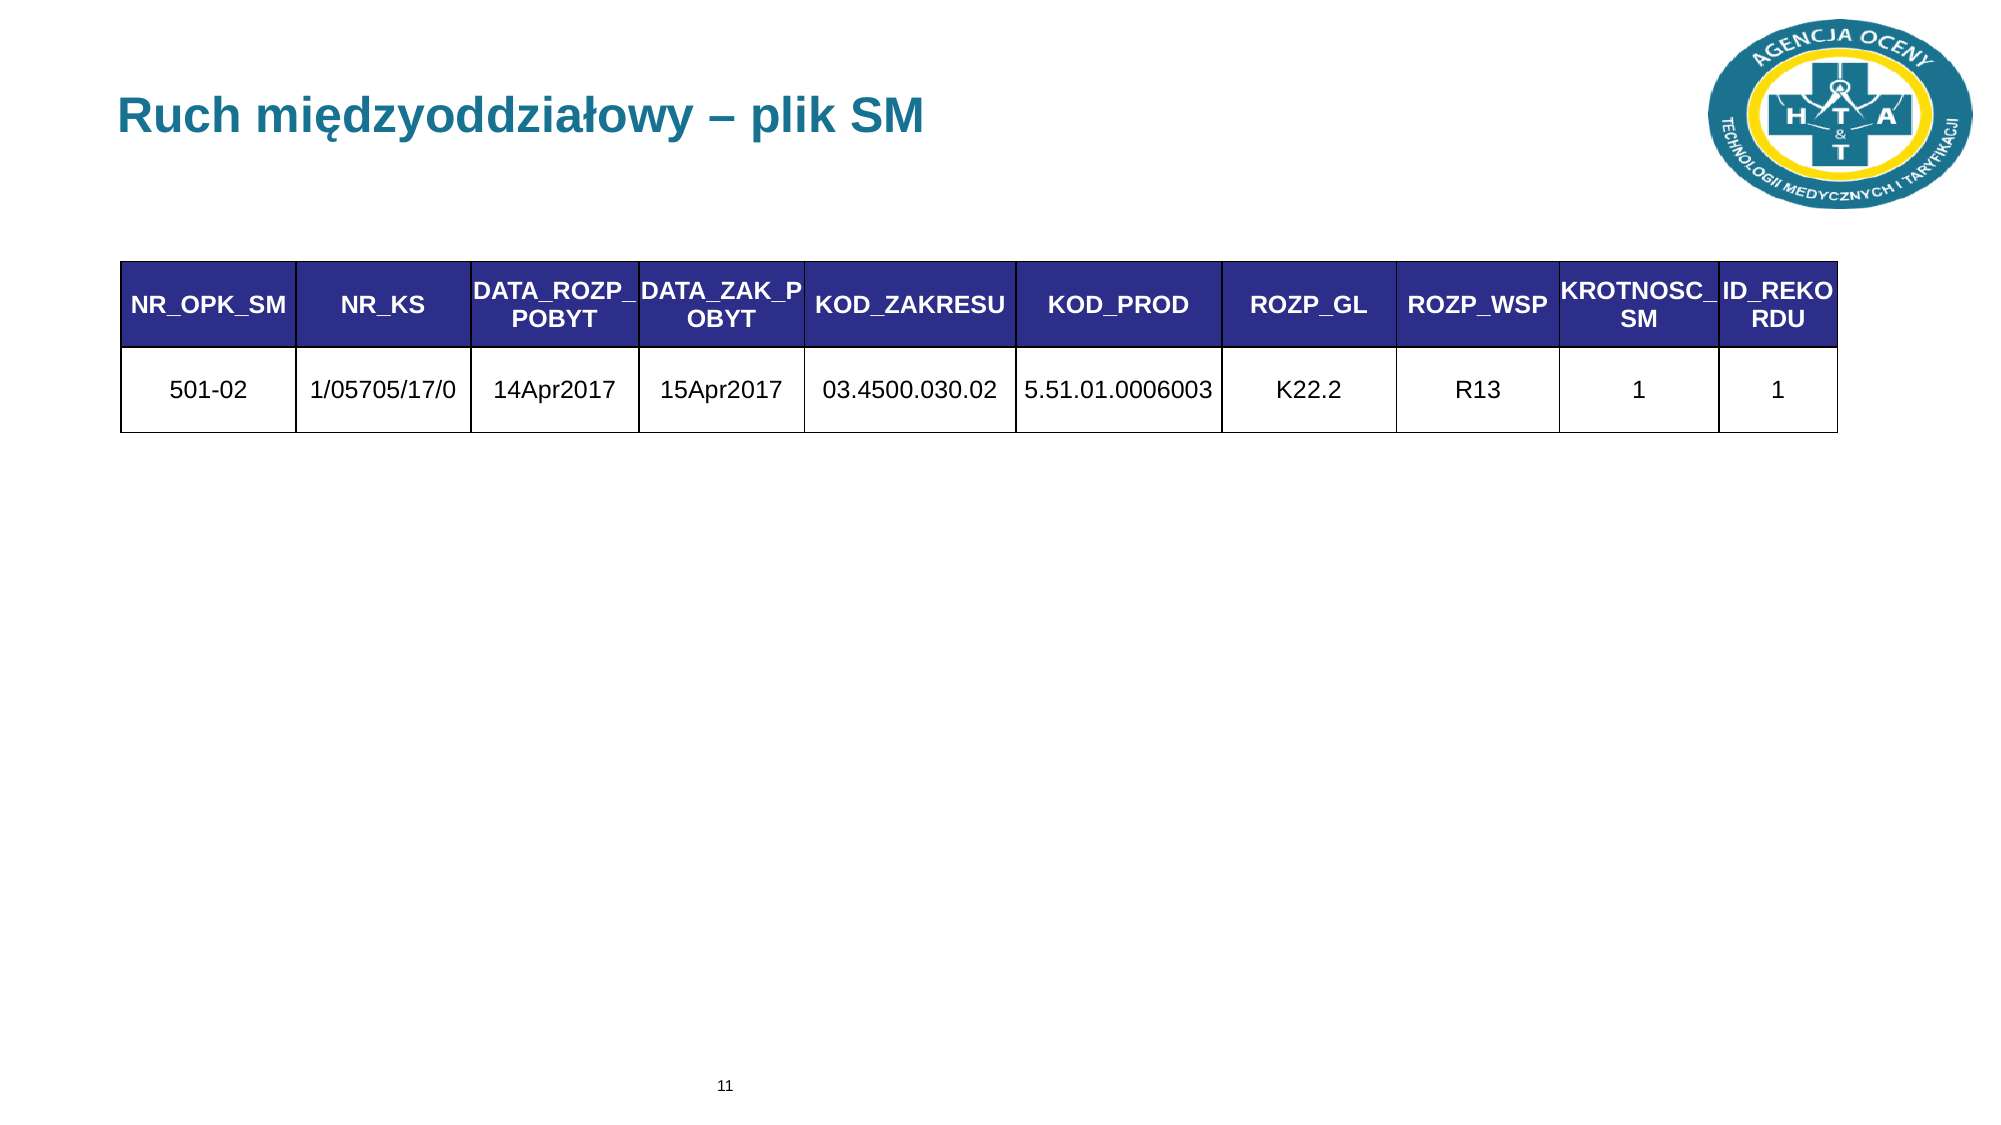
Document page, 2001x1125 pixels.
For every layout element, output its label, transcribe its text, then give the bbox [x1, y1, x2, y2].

table_cell 15Apr2017 [640, 348, 804, 432]
table_header NR_KS [297, 262, 470, 346]
table_cell K22.2 [1223, 348, 1396, 432]
table_cell 1 [1720, 348, 1837, 432]
table_header KROTNOSC_SM [1560, 262, 1718, 346]
table_header DATA_ZAK_POBYT [640, 262, 804, 346]
table_header KOD_PROD [1017, 262, 1221, 346]
table_header DATA_ROZP_POBYT [472, 262, 638, 346]
table_header ID_REKORDU [1720, 262, 1837, 346]
table_header ROZP_GL [1223, 262, 1396, 346]
table_cell 14Apr2017 [472, 348, 638, 432]
table_cell 501-02 [122, 348, 295, 432]
table_header ROZP_WSP [1397, 262, 1559, 346]
table_cell 1 [1560, 348, 1718, 432]
table_header KOD_ZAKRESU [805, 262, 1015, 346]
table_cell 1/05705/17/0 [297, 348, 470, 432]
table_cell R13 [1397, 348, 1559, 432]
table_header NR_OPK_SM [122, 262, 295, 346]
picture [1708, 19, 1973, 209]
table_cell 5.51.01.0006003 [1017, 348, 1221, 432]
table_cell 03.4500.030.02 [805, 348, 1015, 432]
title Ruch międzyoddziałowy – plik SM [102, 66, 1664, 159]
